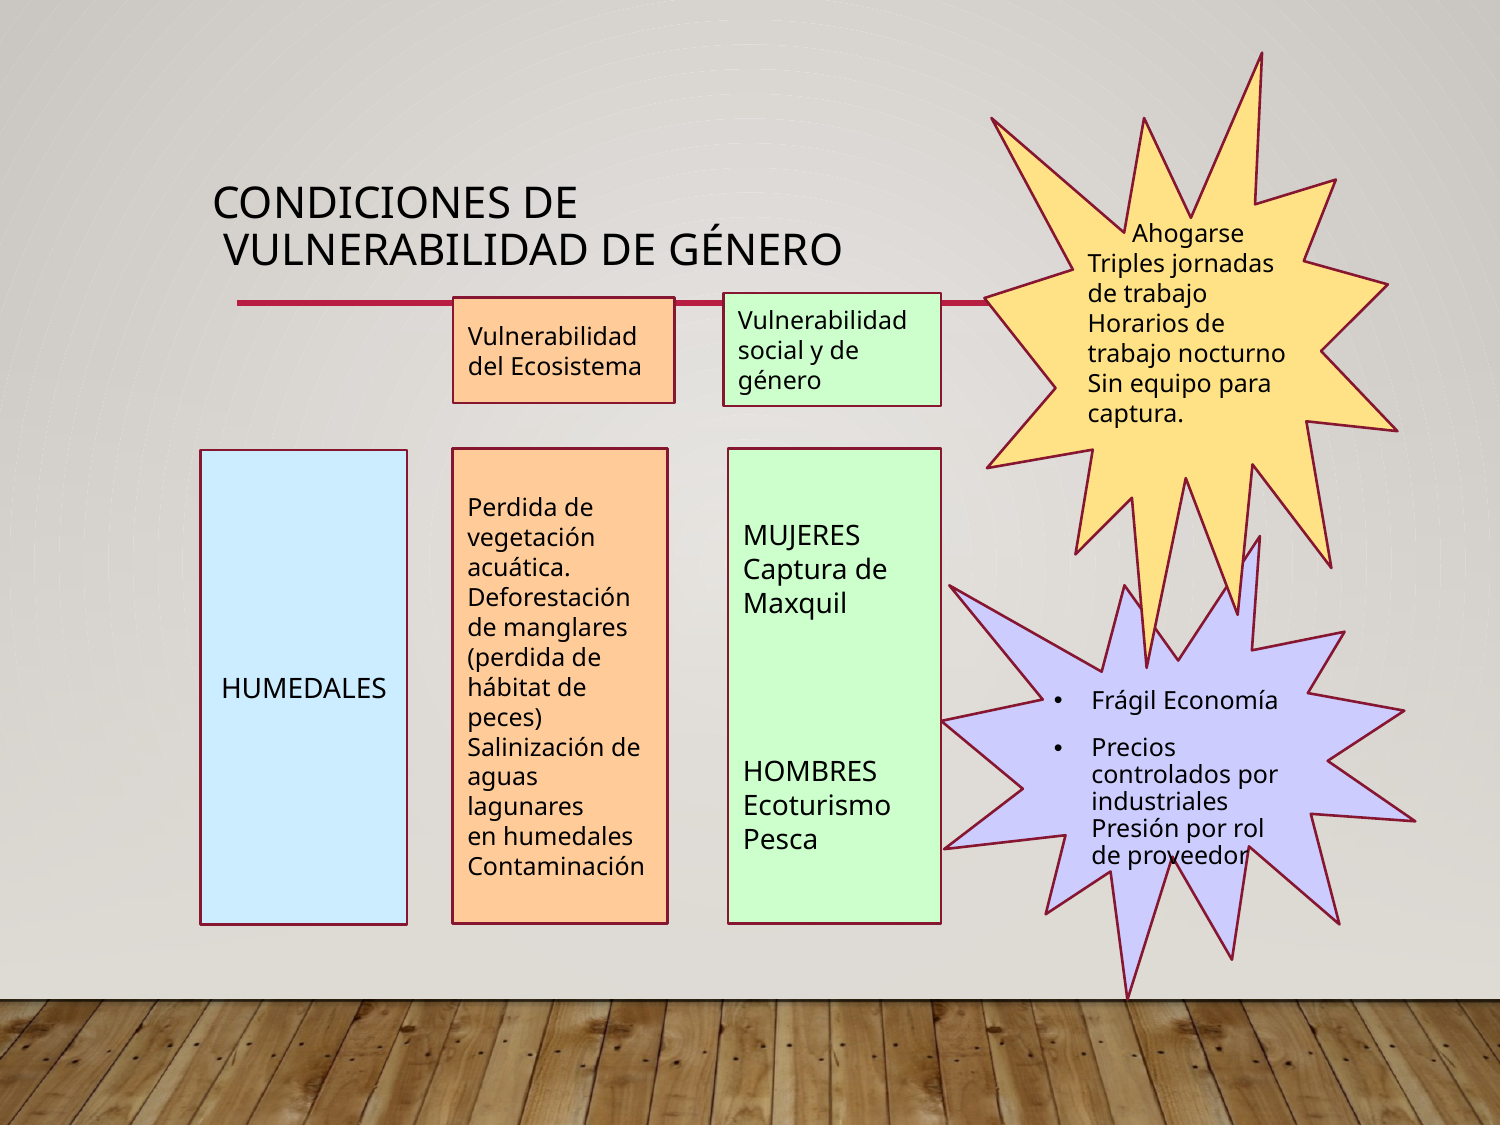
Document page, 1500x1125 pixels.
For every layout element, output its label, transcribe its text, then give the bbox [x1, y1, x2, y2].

text_box Vulnerabilidad del Ecosistema [452, 296, 676, 404]
text_box Vulnerabilidad social y de género [722, 292, 942, 407]
text_box HUMEDALES [199, 449, 408, 926]
text_box Perdida de vegetación acuática. Deforestación de manglares (perdida de hábitat de peces) Salinización de aguas lagunares en humedales Contaminación [451, 447, 669, 925]
text_box Ahogarse Triples jornadas de trabajo Horarios de trabajo nocturno Sin equipo para captura. [983, 51, 1399, 670]
text_box MUJERES Captura de Maxquil HOMBRES Ecoturismo Pesca [727, 447, 942, 925]
text_box Frágil Economía Precios controlados por industriales Presión por rol de proveedor [942, 534, 1417, 1002]
text_box CONDICIONES DE VULNERABILIDAD DE GÉNERO [200, 174, 972, 316]
picture [0, 999, 1500, 1125]
